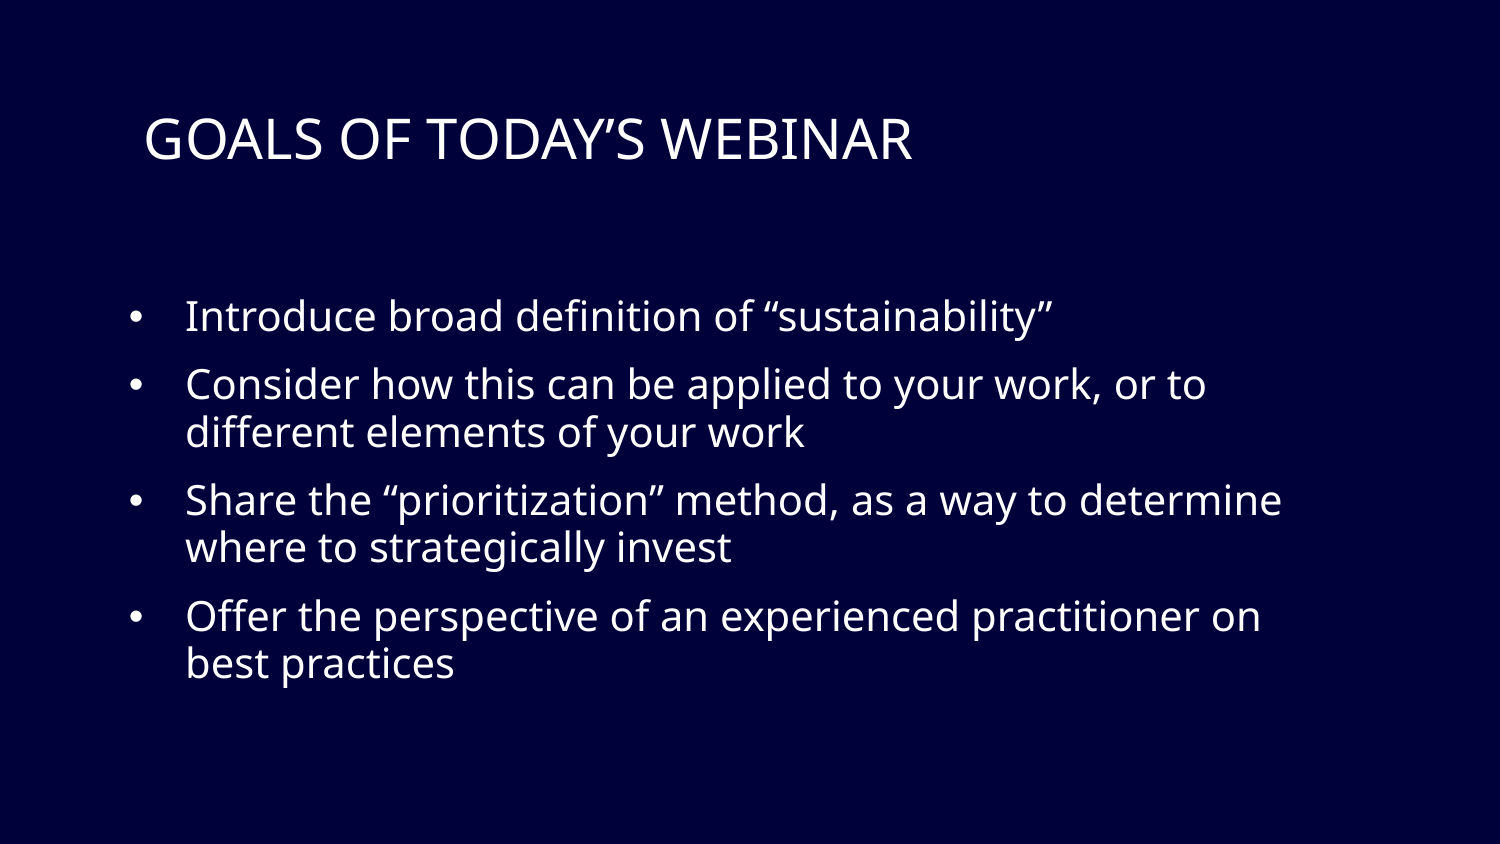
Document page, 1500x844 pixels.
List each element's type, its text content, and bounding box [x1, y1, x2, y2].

title GOALS OF TODAY’S WEBINAR [128, 94, 1413, 179]
text_box Introduce broad definition of “sustainability” Consider how this can be applied to your work, or to different elements of your work Share the “prioritization” method, as a way to determine where to strategically invest Offer the perspective of an experienced practitioner on best practices [128, 285, 1304, 696]
